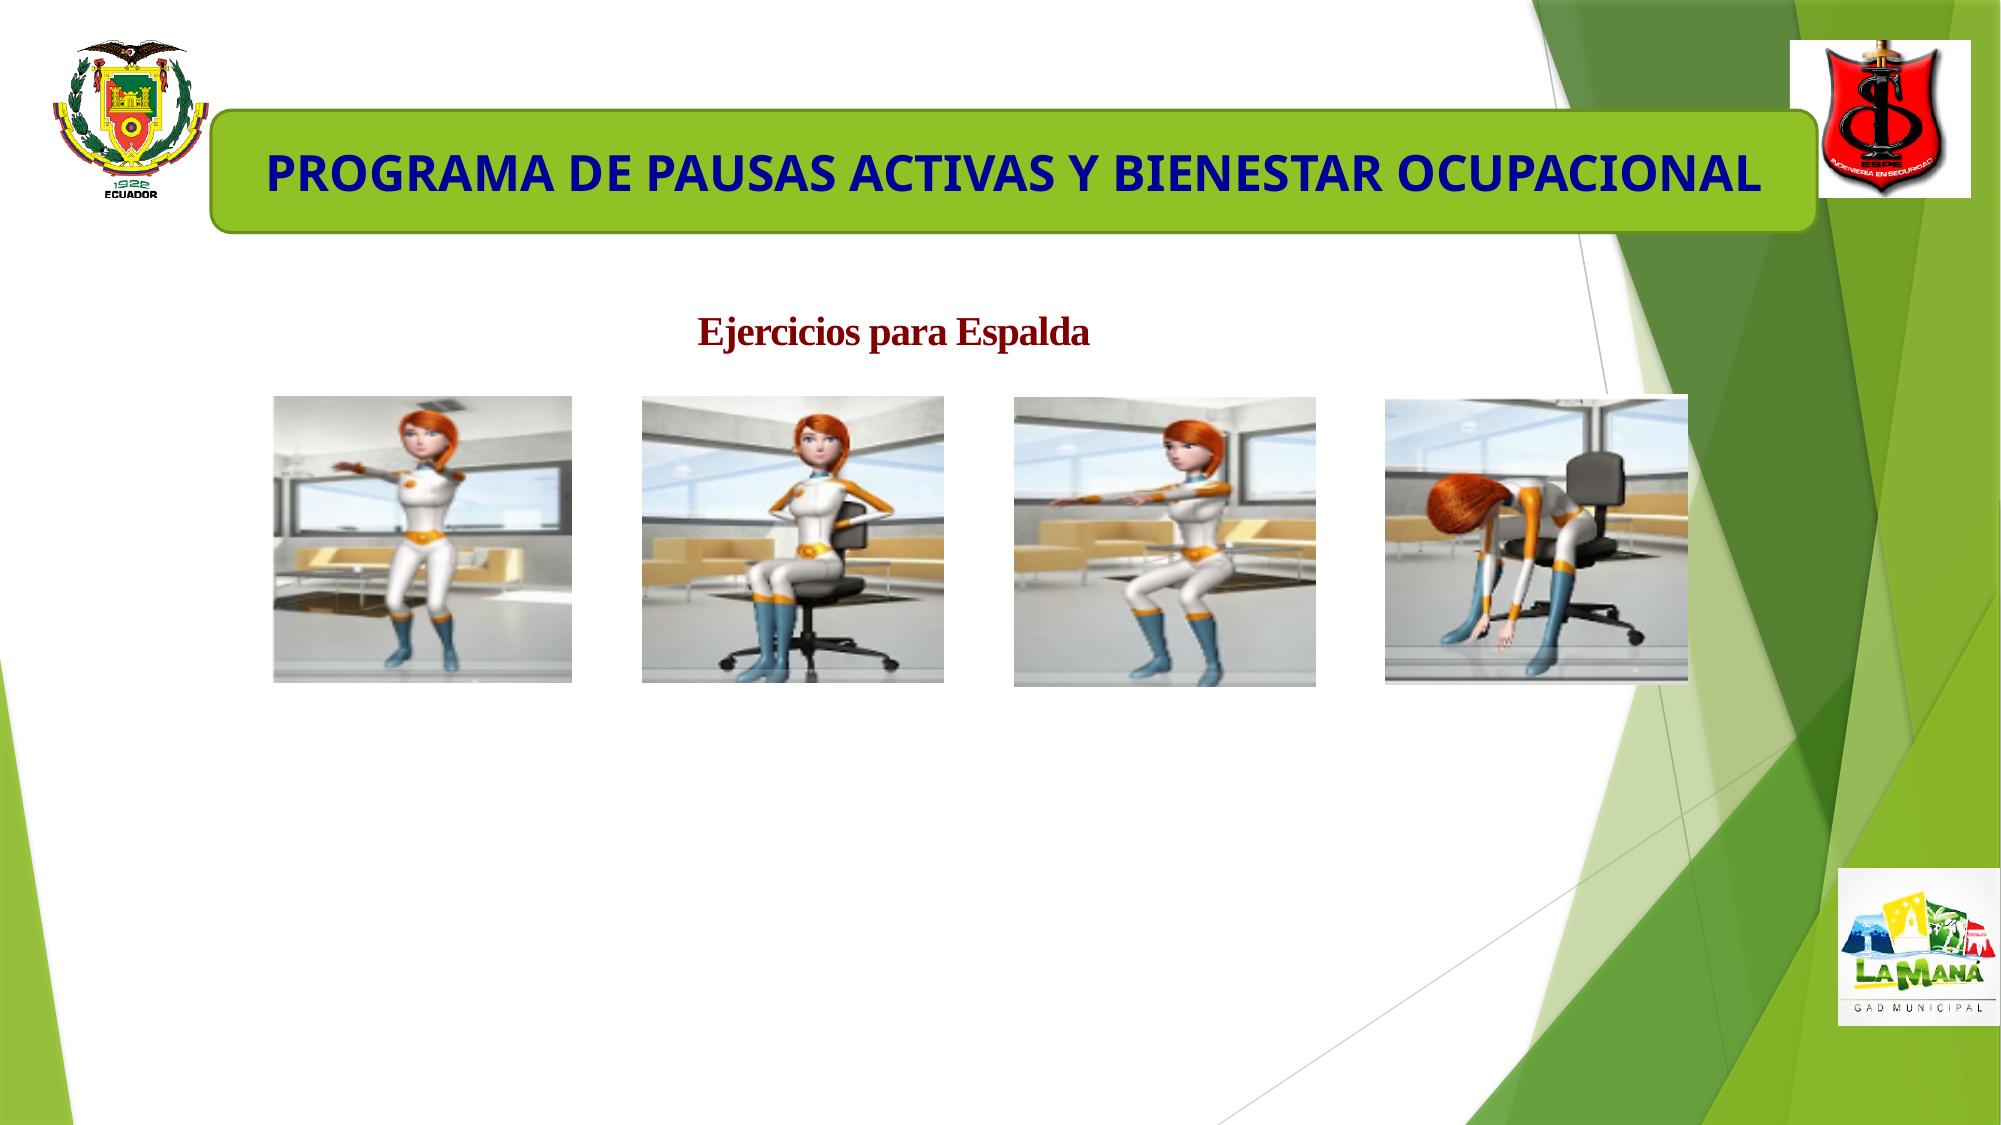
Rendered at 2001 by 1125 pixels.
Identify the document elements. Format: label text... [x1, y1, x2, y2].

picture [1013, 396, 1317, 688]
picture [269, 395, 573, 684]
picture [52, 40, 215, 198]
picture [1837, 867, 2000, 1026]
picture [1789, 40, 1972, 198]
picture [1385, 393, 1689, 686]
text_box PROGRAMA DE PAUSAS ACTIVAS Y BIENESTAR OCUPACIONAL [209, 108, 1819, 235]
picture [641, 395, 945, 684]
text_box Ejercicios para Espalda [682, 227, 1226, 426]
